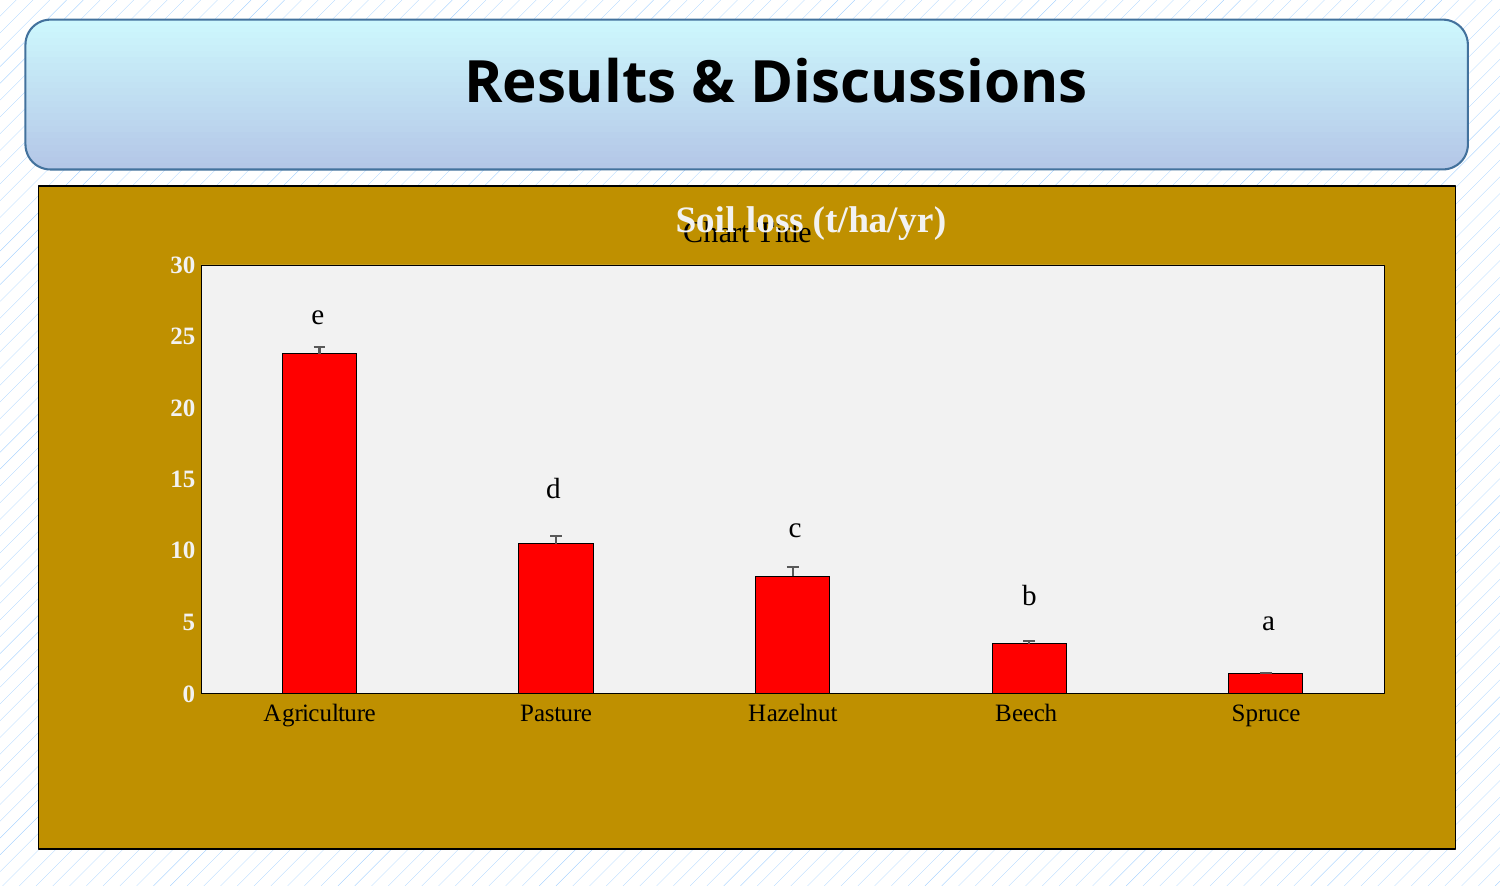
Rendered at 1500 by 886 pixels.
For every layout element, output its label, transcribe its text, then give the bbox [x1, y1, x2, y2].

text_box [24, 18, 1469, 171]
chart [37, 185, 1457, 850]
title Results & Discussions [140, 19, 1412, 149]
